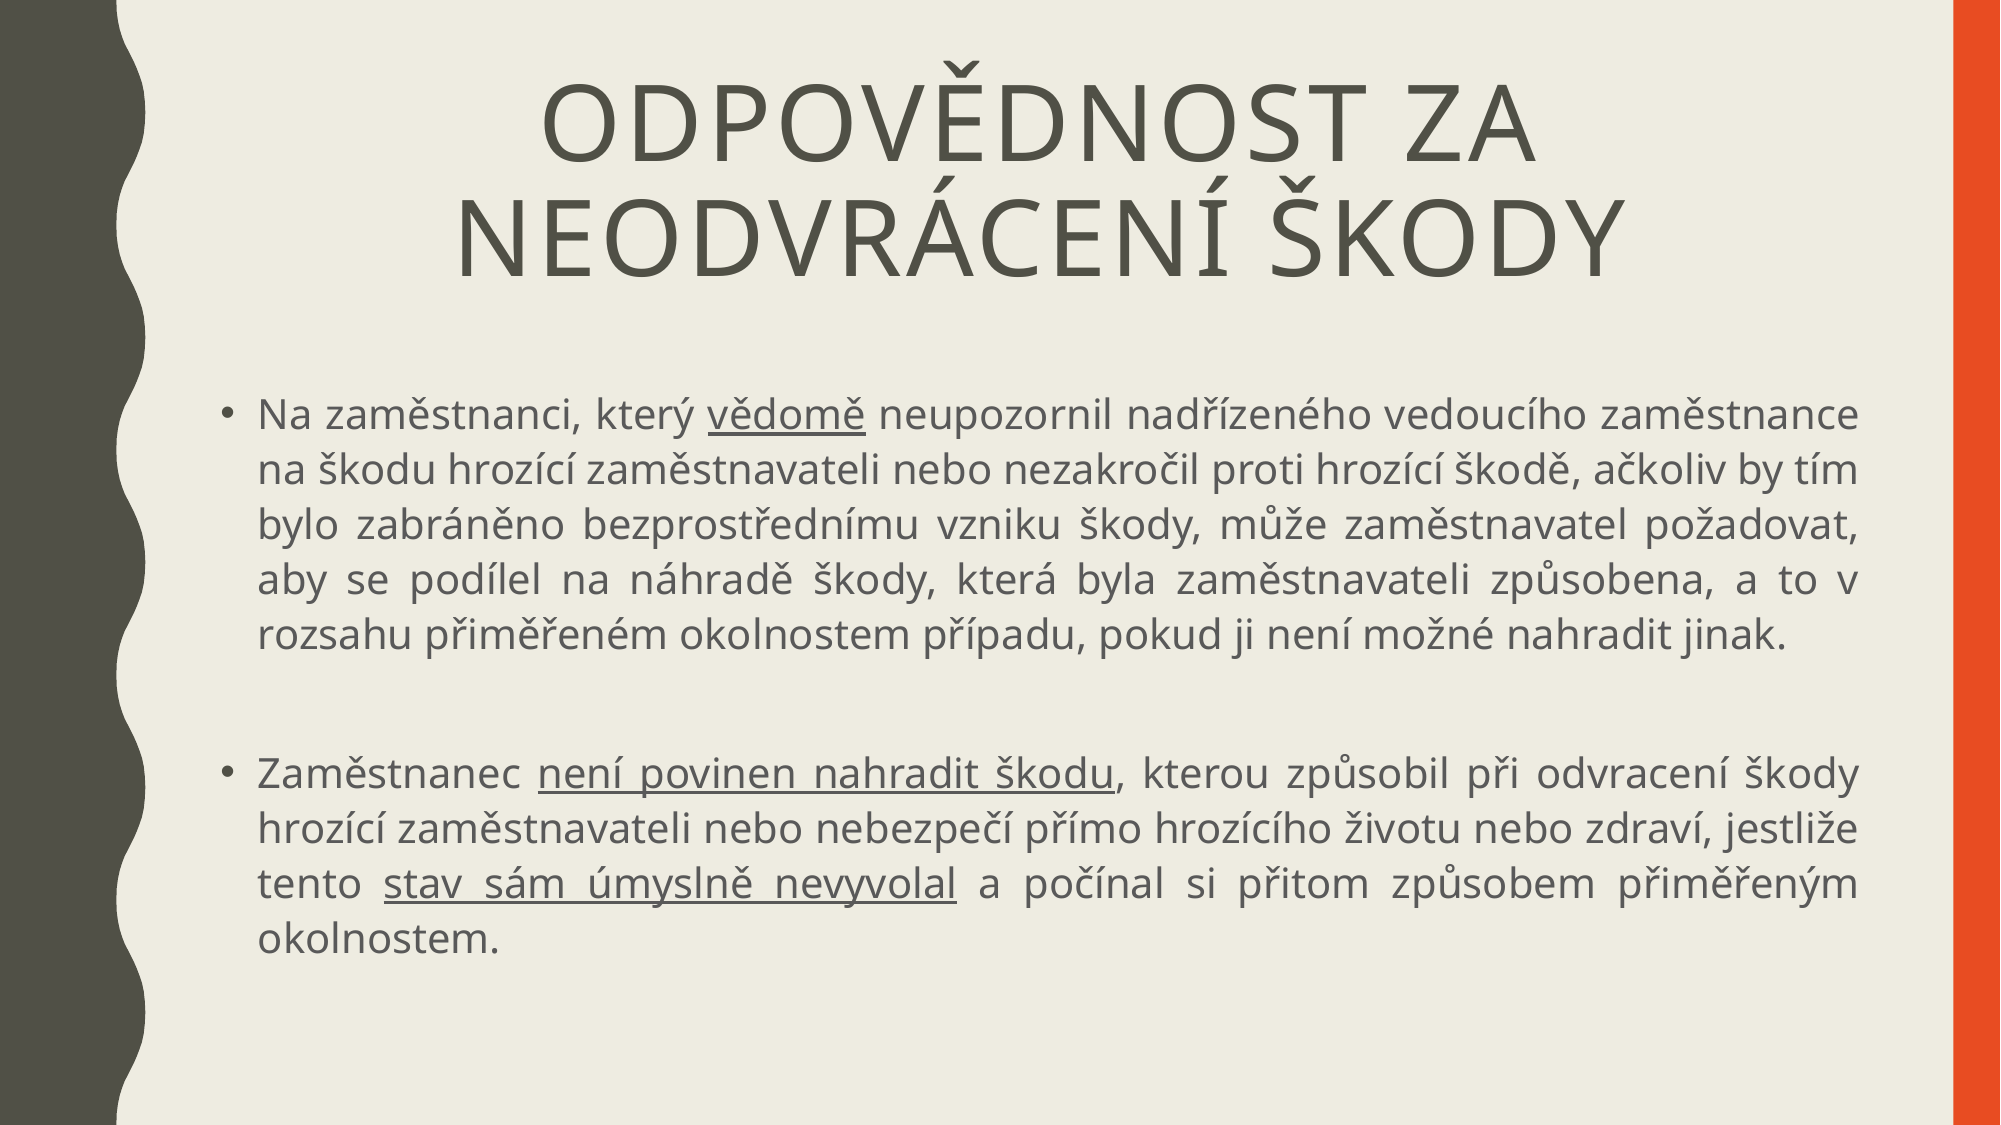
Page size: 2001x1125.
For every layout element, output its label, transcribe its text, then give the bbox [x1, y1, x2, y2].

title Odpovědnost za neodvrácení škody [205, 62, 1875, 308]
list Na zaměstnanci, který vědomě neupozornil nadřízeného vedoucího zaměstnance na škodu hrozící zaměstnavateli nebo nezakročil proti hrozící škodě, ačkoliv by tím bylo zabráněno bezprostřednímu vzniku škody, může zaměstnavatel požadovat, aby se podílel na náhradě škody, která byla zaměstnavateli způsobena, a to v rozsahu přiměřeném okolnostem případu, pokud ji není možné nahradit jinak. Zaměstnanec není povinen nahradit škodu, kterou způsobil při odvracení škody hrozící zaměstnavateli nebo nebezpečí přímo hrozícího životu nebo zdraví, jestliže tento stav sám úmyslně nevyvolal a počínal si přitom způsobem přiměřeným okolnostem. [205, 375, 1875, 965]
